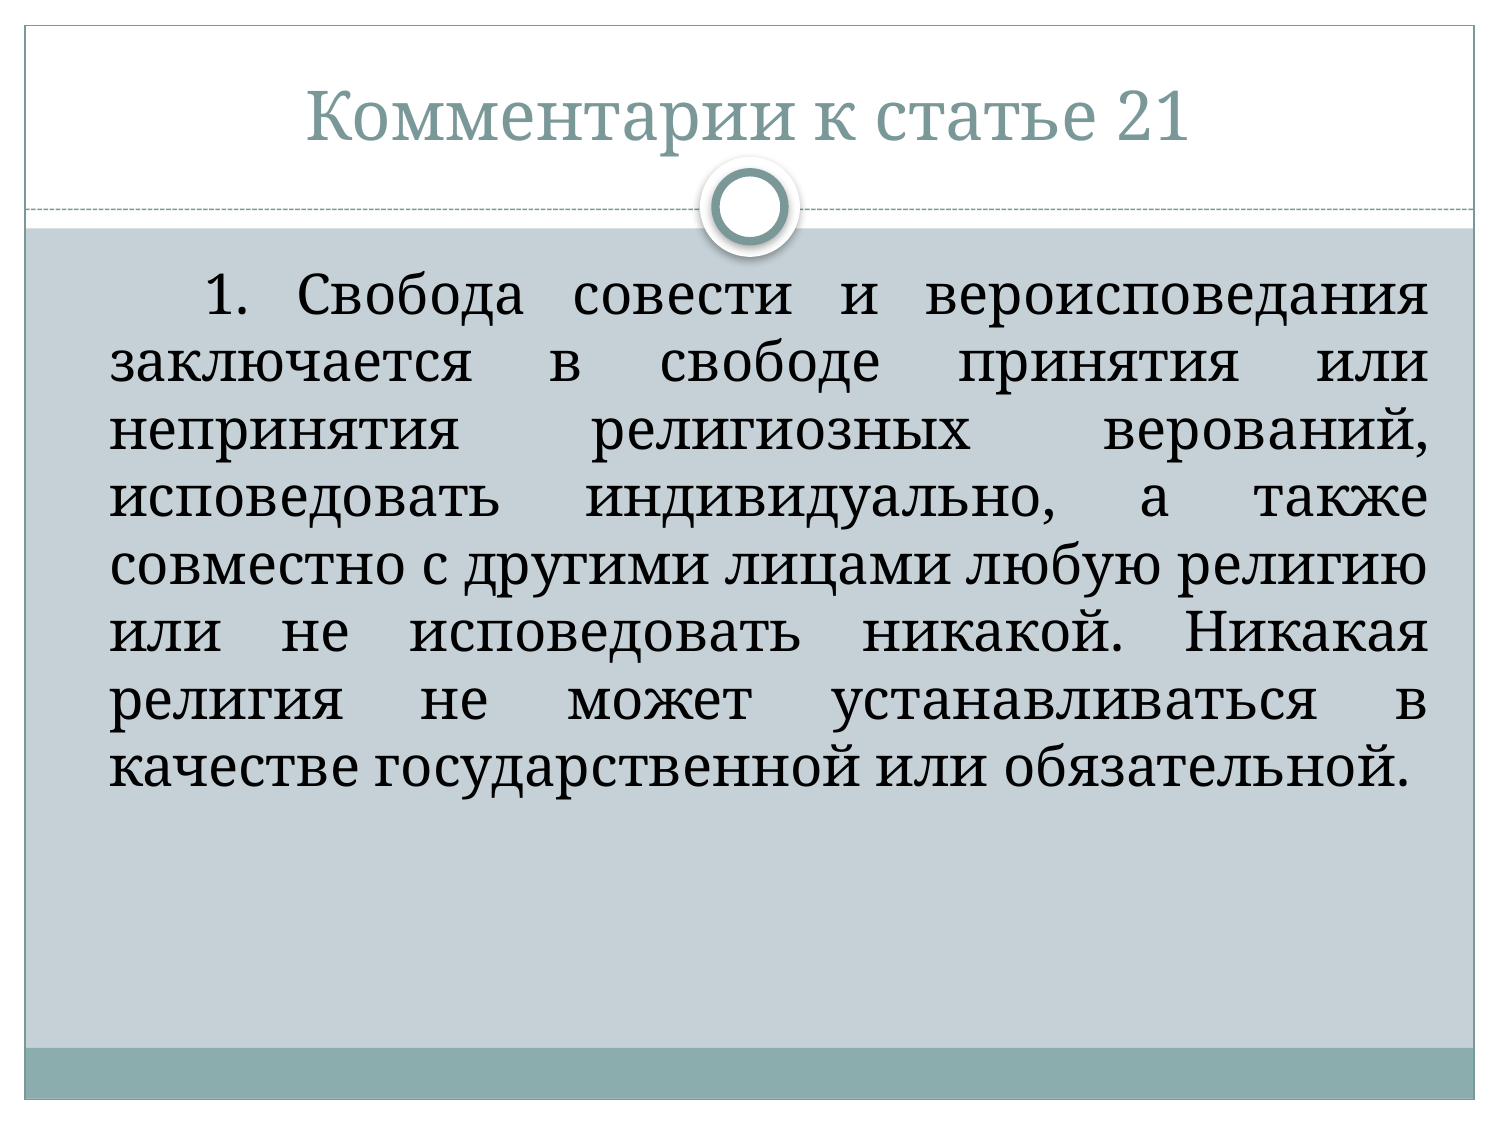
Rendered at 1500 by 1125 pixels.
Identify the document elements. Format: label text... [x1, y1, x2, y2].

list 1. Свобода совести и вероисповедания заключается в свободе принятия или непринятия религиозных верований, исповедовать индивидуально, а также совместно с другими лицами любую религию или не исповедовать никакой. Никакая религия не может устанавливаться в качестве государственной или обязательной. [49, 250, 1445, 1001]
title Комментарии к статье 21 [49, 37, 1450, 162]
